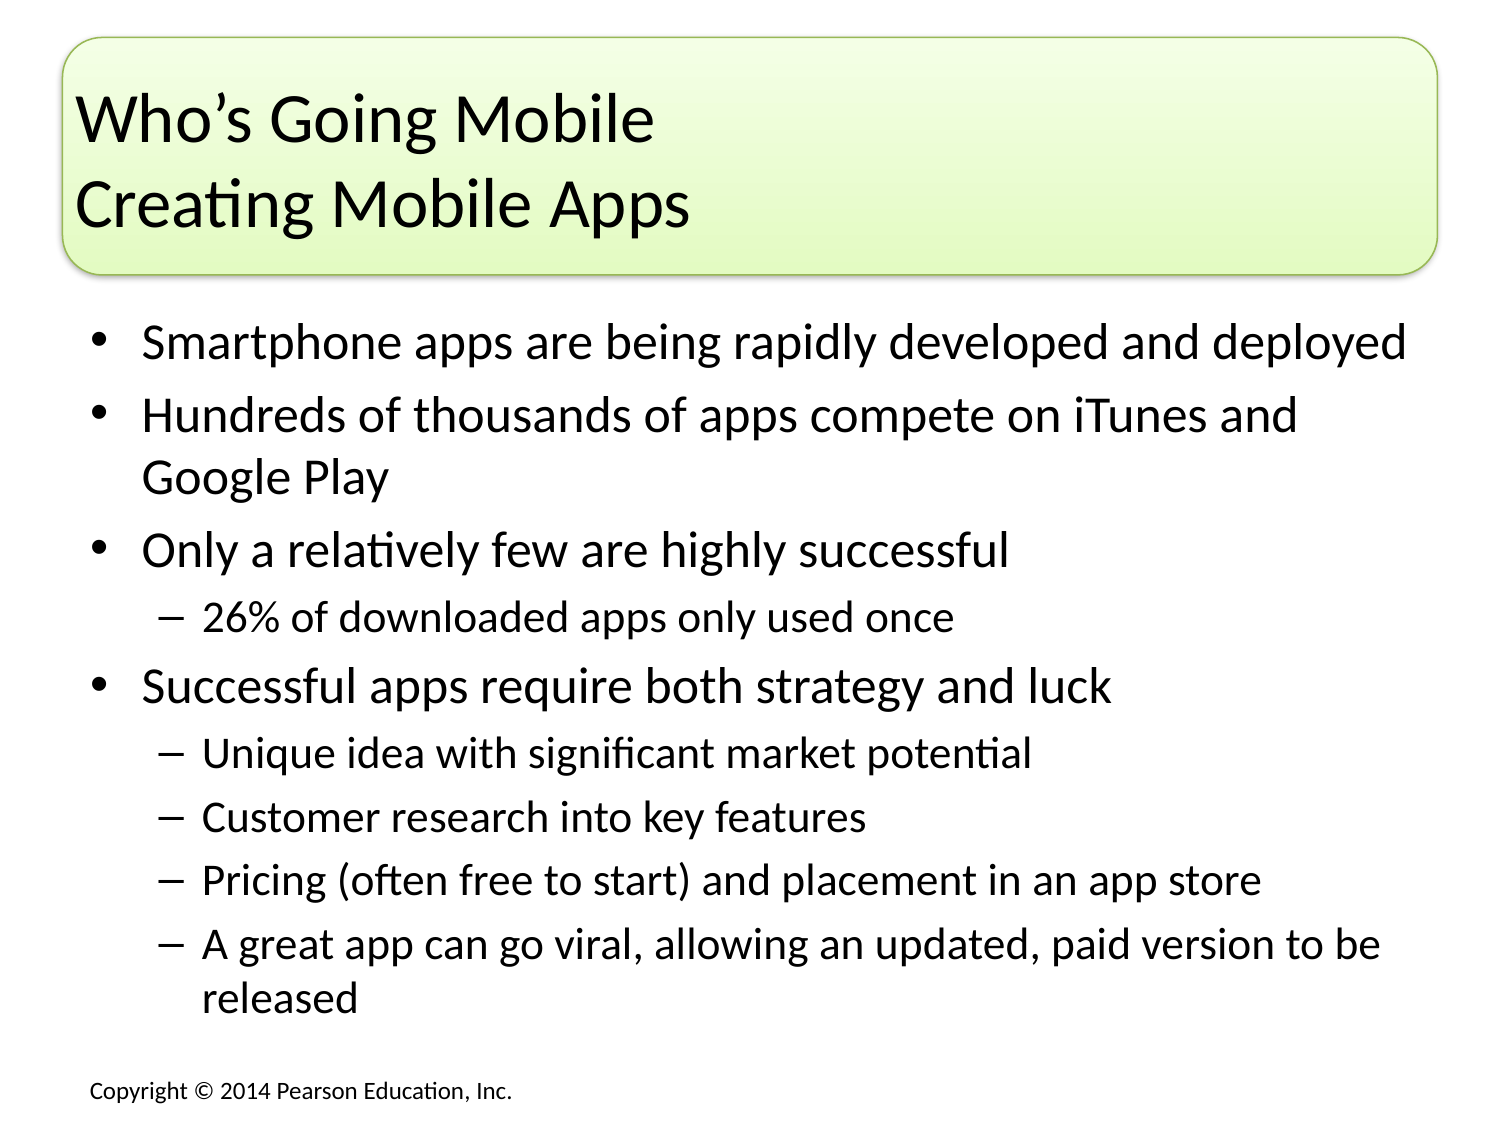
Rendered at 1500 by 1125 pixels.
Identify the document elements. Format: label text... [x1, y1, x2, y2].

list Smartphone apps are being rapidly developed and deployed Hundreds of thousands of apps compete on iTunes and Google Play Only a relatively few are highly successful 26% of downloaded apps only used once Successful apps require both strategy and luck Unique idea with significant market potential Customer research into key features Pricing (often free to start) and placement in an app store A great app can go viral, allowing an updated, paid version to be released [74, 299, 1426, 1051]
title Who’s Going Mobile Creating Mobile Apps [74, 49, 1426, 263]
